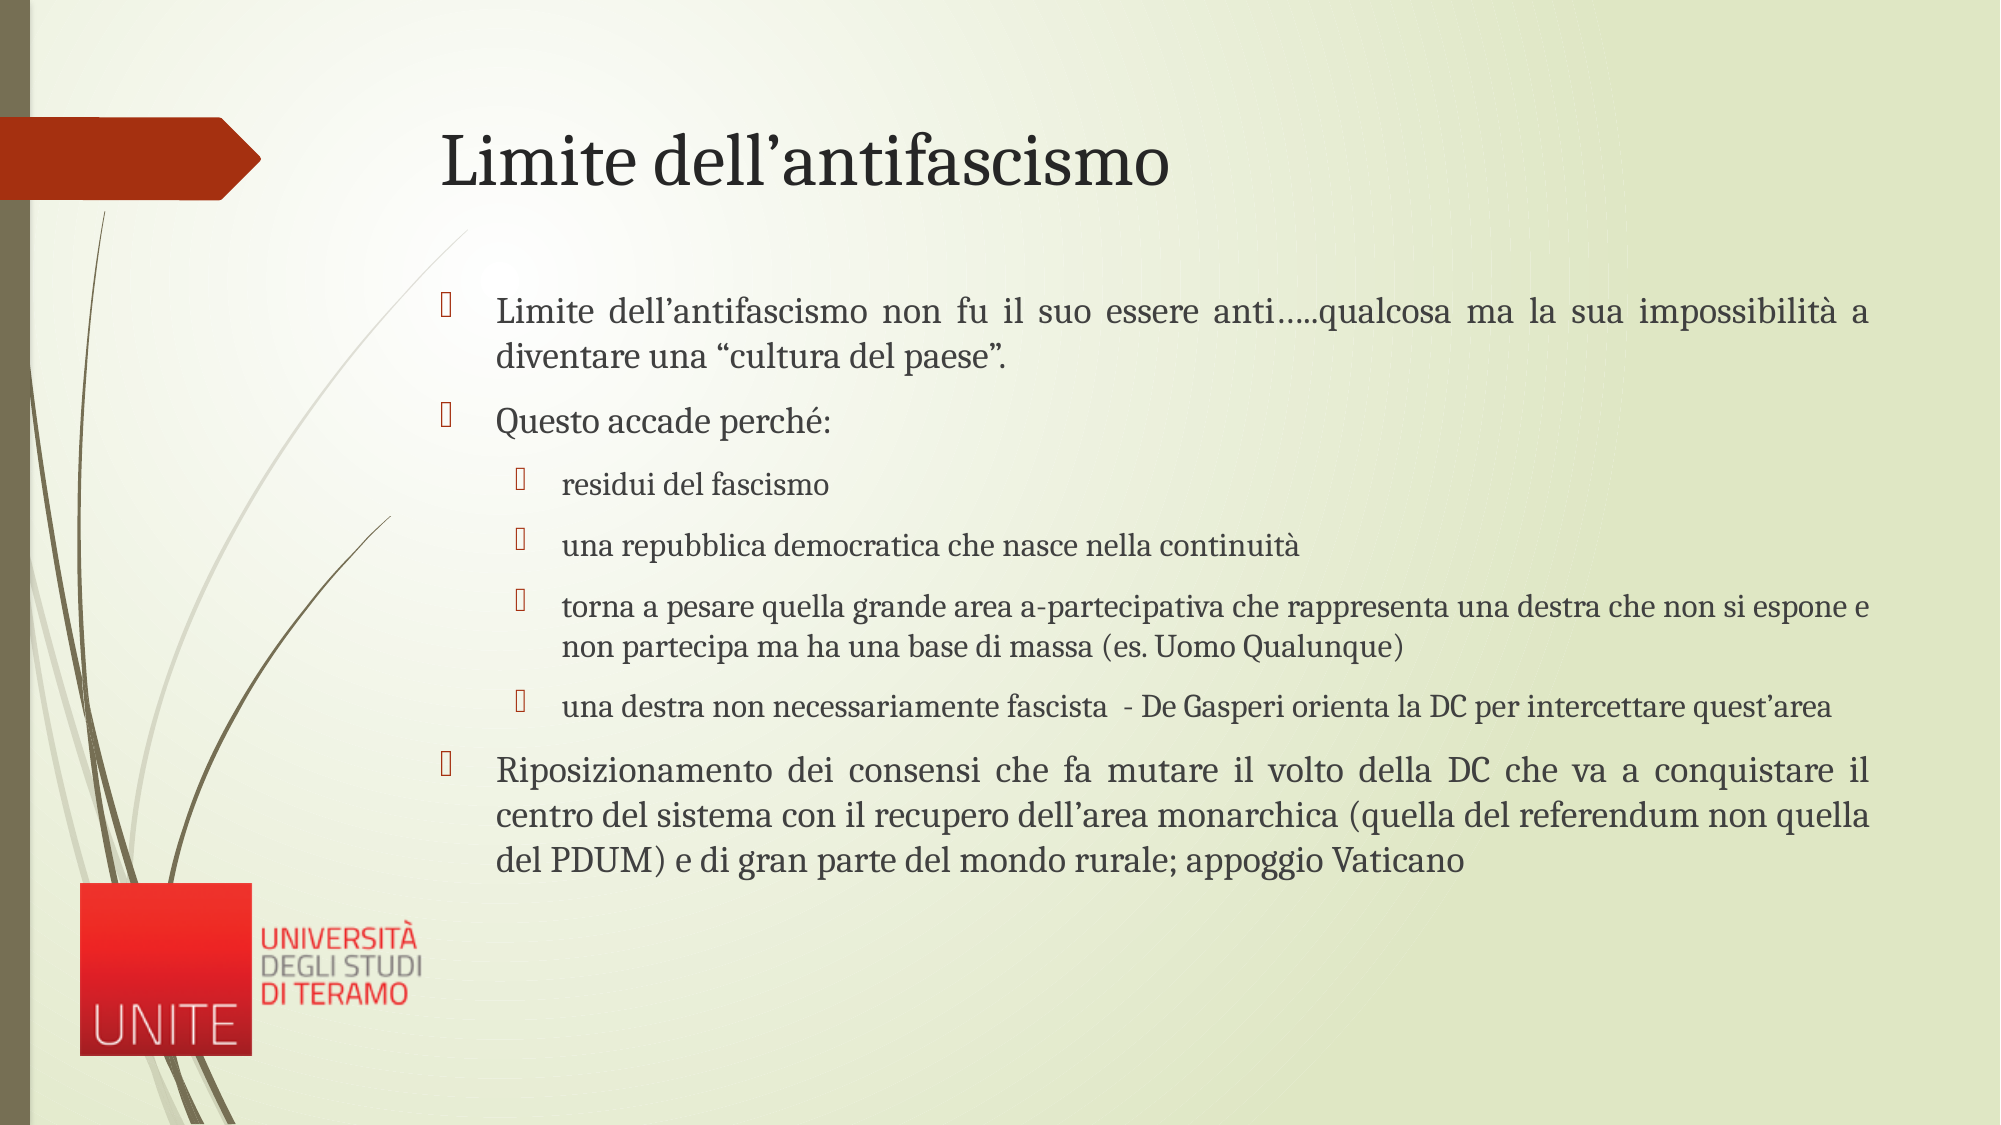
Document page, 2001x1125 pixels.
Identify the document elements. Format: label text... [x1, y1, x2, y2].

list Limite dell’antifascismo non fu il suo essere anti…..qualcosa ma la sua impossibilità a diventare una “cultura del paese”. Questo accade perché: residui del fascismo una repubblica democratica che nasce nella continuità torna a pesare quella grande area a-partecipativa che rappresenta una destra che non si espone e non partecipa ma ha una base di massa (es. Uomo Qualunque) una destra non necessariamente fascista - De Gasperi orienta la DC per intercettare quest’area Riposizionamento dei consensi che fa mutare il volto della DC che va a conquistare il centro del sistema con il recupero dell’area monarchica (quella del referendum non quella del PDUM) e di gran parte del mondo rurale; appoggio Vaticano [424, 278, 1888, 970]
picture [80, 883, 425, 1056]
title Limite dell’antifascismo [425, 102, 1888, 278]
